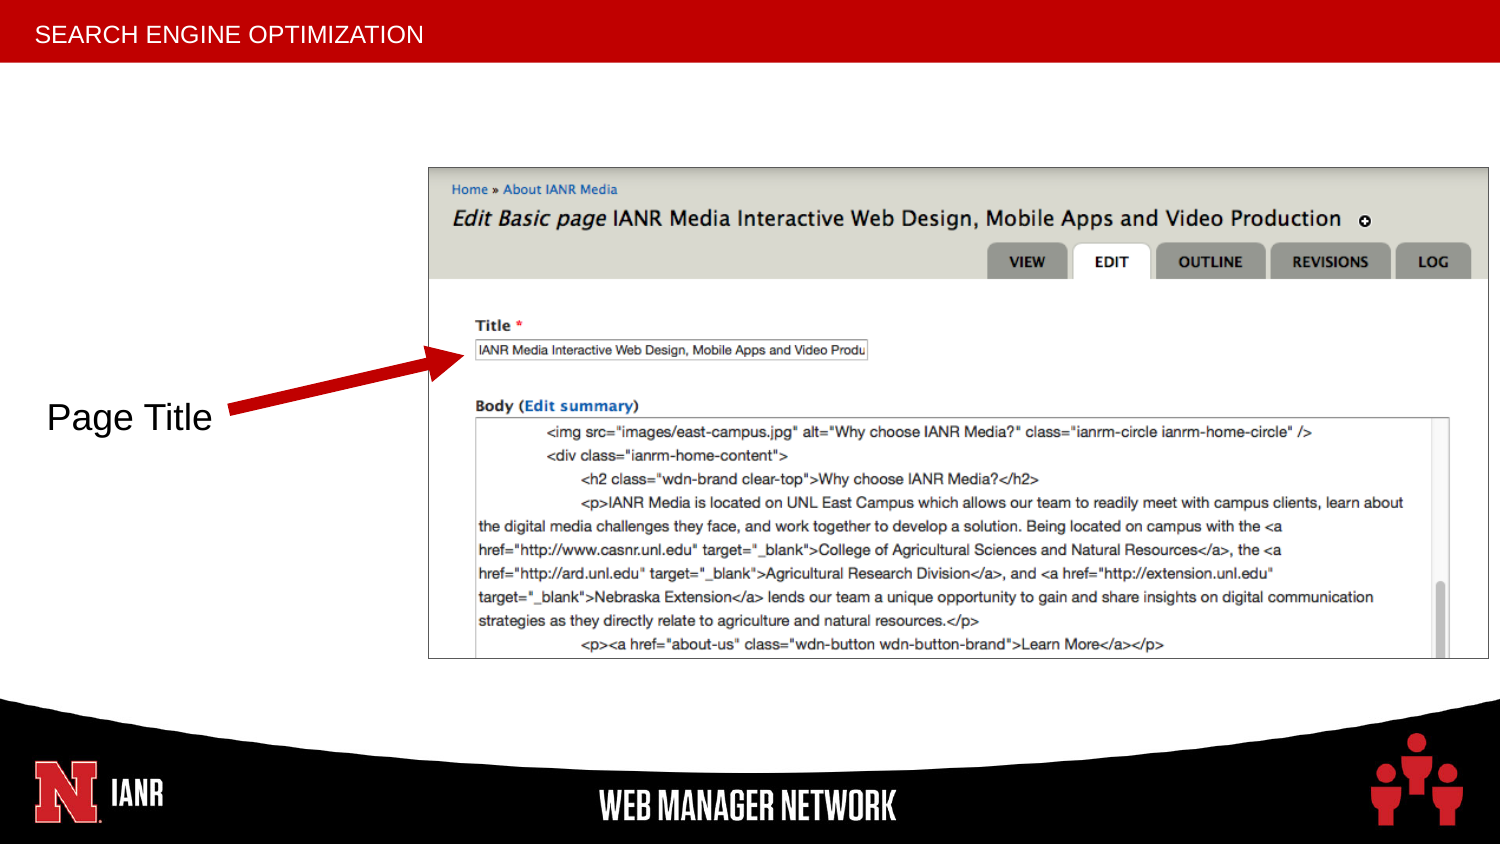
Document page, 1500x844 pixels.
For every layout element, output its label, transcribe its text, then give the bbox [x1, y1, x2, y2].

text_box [228, 355, 465, 410]
picture [428, 167, 1489, 659]
text_box Page Title [31, 385, 282, 446]
picture [0, 698, 1500, 844]
